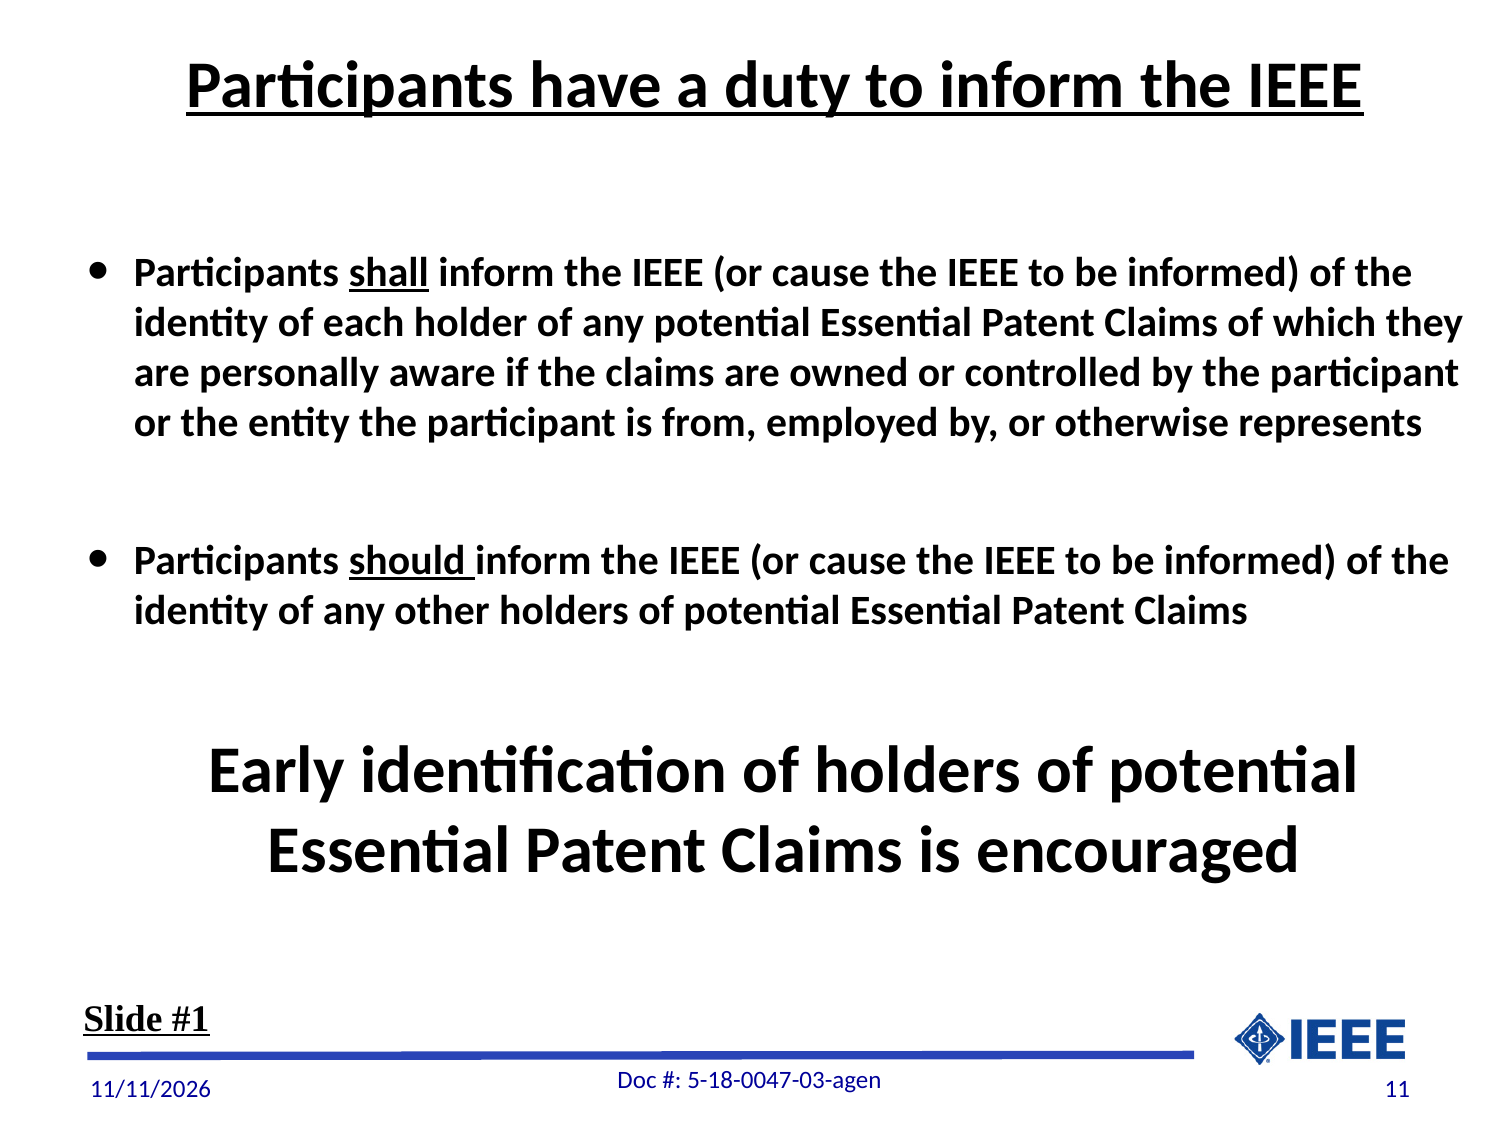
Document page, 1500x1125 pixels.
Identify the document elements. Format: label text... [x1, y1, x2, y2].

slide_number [75, 1057, 425, 1118]
text_box Slide #1 [68, 986, 225, 1047]
list Participants shall inform the IEEE (or cause the IEEE to be informed) of the identity of each holder of any potential Essential Patent Claims of which they are personally aware if the claims are owned or controlled by the participant or the entity the participant is from, employed by, or otherwise represents Participants should inform the IEEE (or cause the IEEE to be informed) of the identity of any other holders of potential Essential Patent Claims Early identification of holders of potential Essential Patent Claims is encouraged [0, 237, 1498, 1038]
footer Doc #: 5-18-0047-03-agen [496, 1054, 1004, 1103]
slide_number 11 [1074, 1057, 1425, 1118]
title Participants have a duty to inform the IEEE [50, 24, 1500, 138]
picture [1231, 1038, 1406, 1057]
